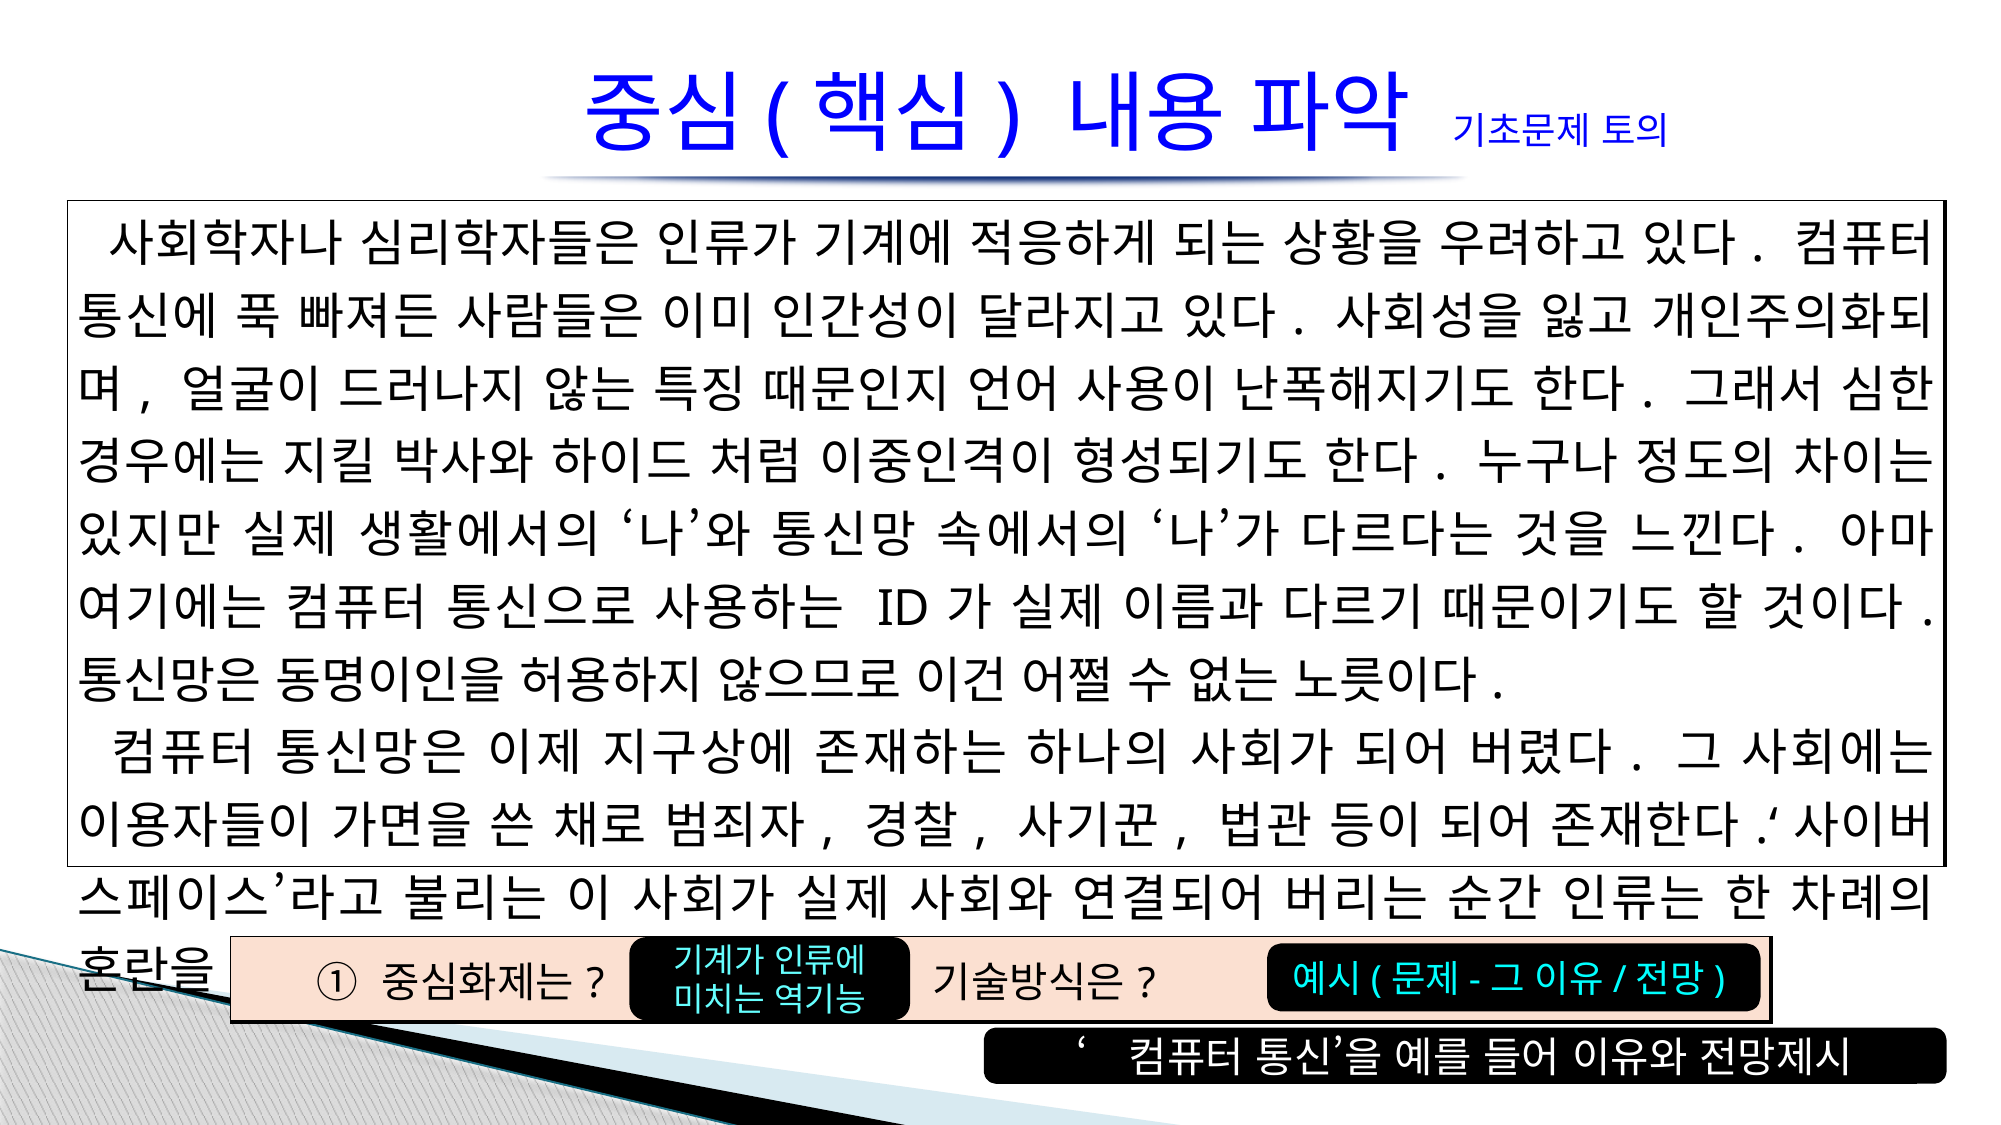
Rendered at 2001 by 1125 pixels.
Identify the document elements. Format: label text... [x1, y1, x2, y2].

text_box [521, 49, 1478, 201]
text_box [598, 354, 629, 415]
table_header ① 중심화제는? ② 기술방식은? [899, 937, 1769, 1020]
text_box ‘컴퓨터 통신’을 예를 들어 이유와 전망제시 [983, 1027, 1947, 1084]
table_header 사회학자나 심리학자들은 인류가 기계에 적응하게 되는 상황을 우려하고 있다. 컴퓨터 통신에 푹 빠져든 사람들은 이미 인간성이 달라지고 있다. 사회성을 잃고 개인주의화되며, 얼굴이 드러나지 않는 특징 때문인지 언어 사용이 난폭해지기도 한다. 그래서 심한 경우에는 지킬 박사와 하이드 처럼 이중인격이 형성되기도 한다. 누구나 정도의 차이는 있지만 실제 생활에서의 ‘나’와 통신망 속에서의 ‘나’가 다르다는 것을 느낀다. 아마 여기에는 컴퓨터 통신으로 사용하는 ID가 실제 이름과 다르기 때문이기도 할 것이다. 통신망은 동명이인을 허용하지 않으므로 이건 어쩔 수 없는 노릇이다. 컴퓨터 통신망은 이제 지구상에 존재하는 하나의 사회가 되어 버렸다. 그 사회에는 이용자들이 가면을 쓴 채로 범죄자, 경찰, 사기꾼, 법관 등이 되어 존재한다.‘사이버 스페이스’라고 불리는 이 사회가 실제 사회와 연결되어 버리는 순간 인류는 한 차례의 혼란을 겪을 것이다. [68, 201, 1943, 866]
text_box 기초문제 토의 [1483, 100, 1686, 160]
text_box 예시(문제-그 이유/전망) [1267, 943, 1761, 1012]
text_box 기계가 인류에 미치는 역기능 [629, 937, 911, 1021]
table_header ① 중심화제는? ② 기술방식은? [231, 937, 640, 1020]
